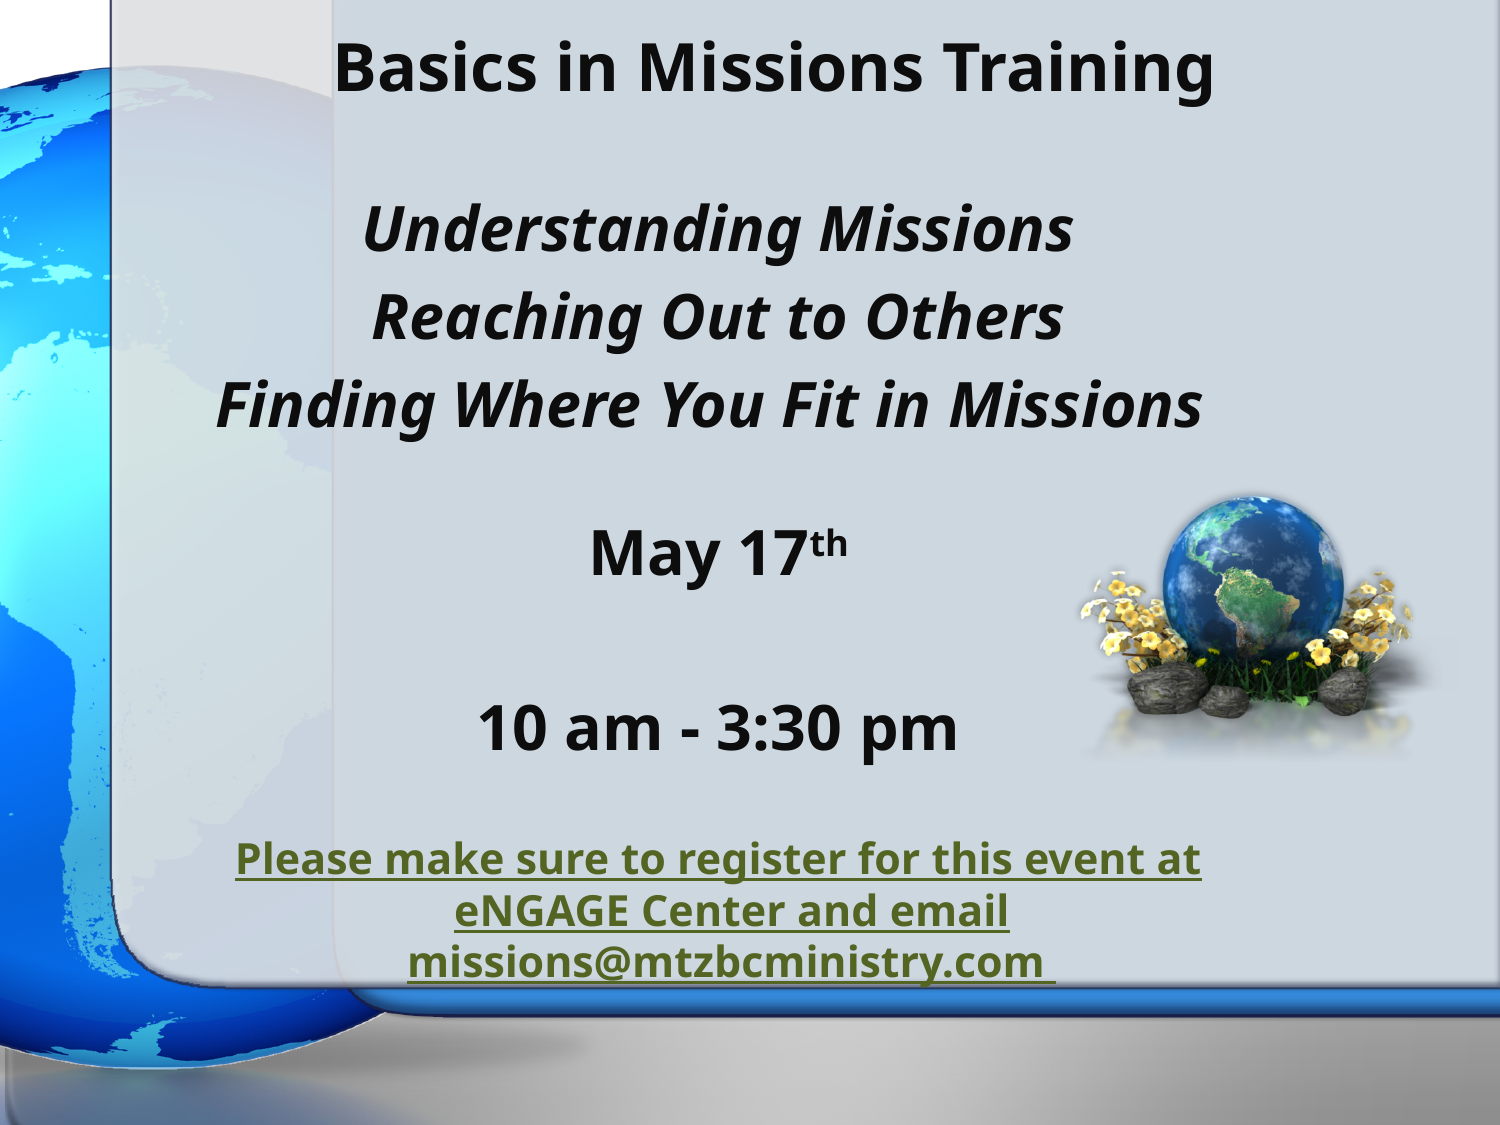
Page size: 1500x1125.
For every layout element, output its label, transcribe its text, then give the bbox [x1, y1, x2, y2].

title Basics in Missions Training [99, 12, 1450, 118]
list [1041, 449, 1459, 763]
list Understanding Missions Reaching Out to Others Finding Where You Fit in Missions May 17th 10 am - 3:30 pm Please make sure to register for this event at eNGAGE Center and email missions@mtzbcministry.com [187, 117, 1250, 1000]
picture [0, 0, 1500, 1125]
